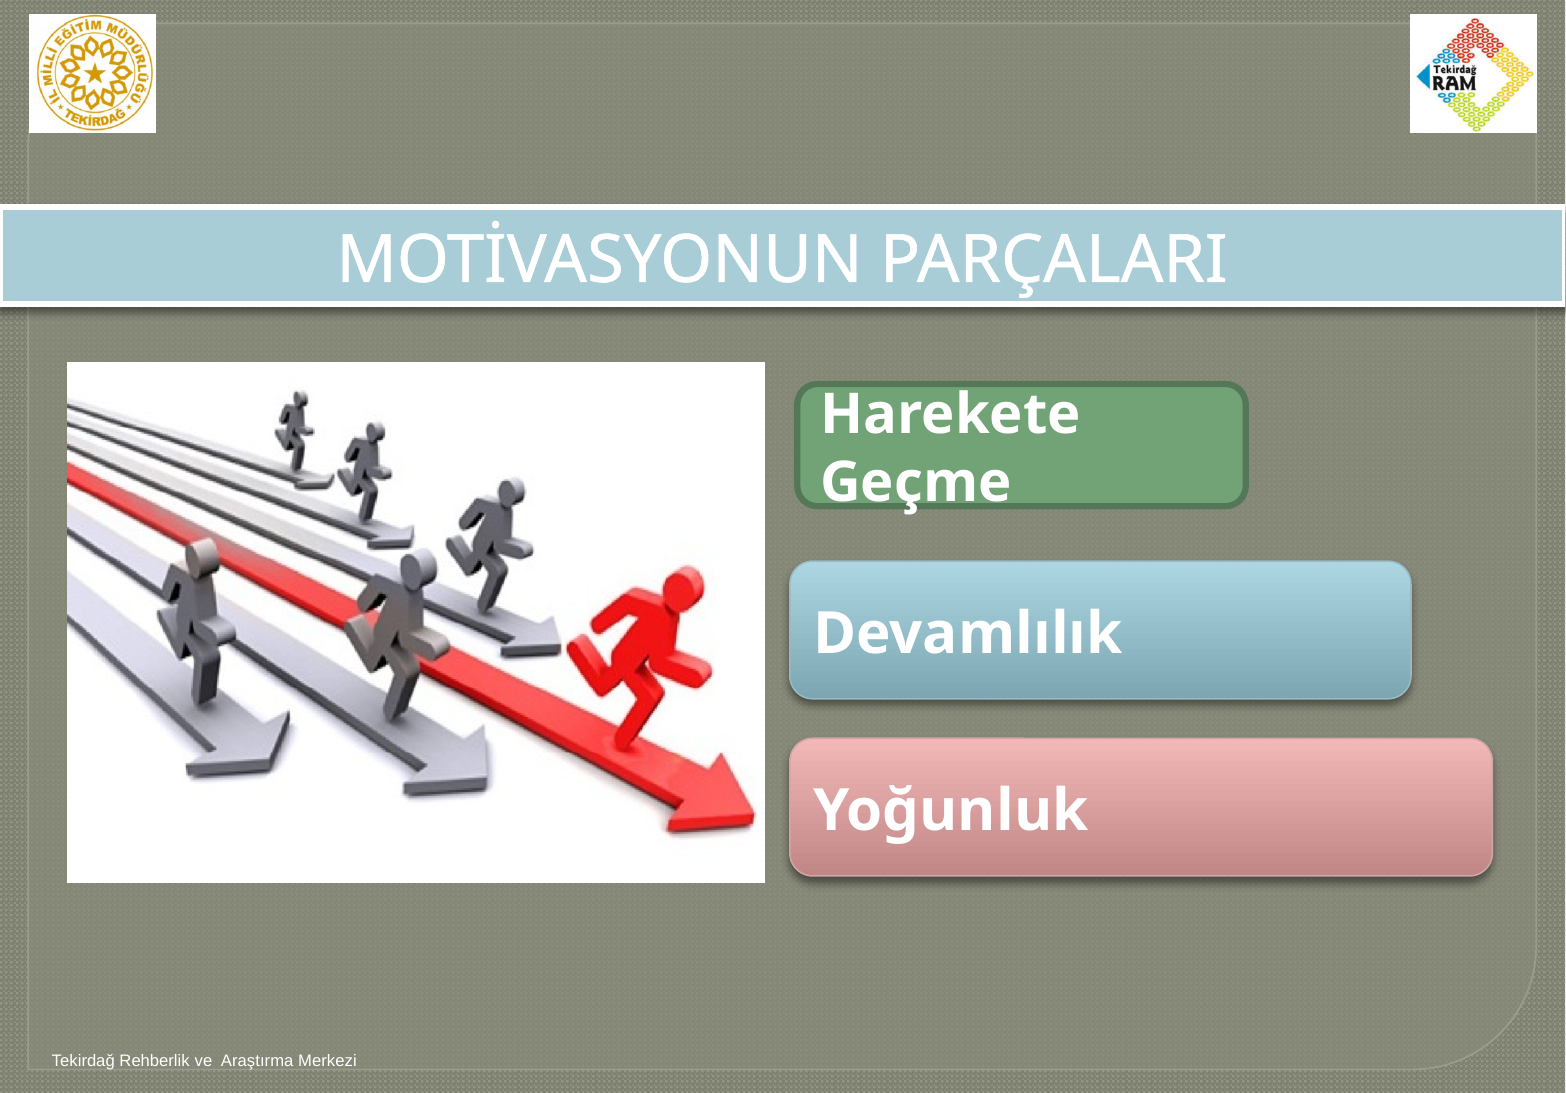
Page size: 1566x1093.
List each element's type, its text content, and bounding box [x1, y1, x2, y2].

picture [66, 362, 765, 884]
picture [29, 14, 156, 133]
text_box Harekete Geçme [794, 380, 1249, 510]
text_box MOTİVASYONUN PARÇALARI [0, 204, 1566, 307]
text_box Yoğunluk [789, 737, 1494, 877]
text_box Devamlılık [789, 560, 1412, 700]
picture [1410, 14, 1537, 133]
